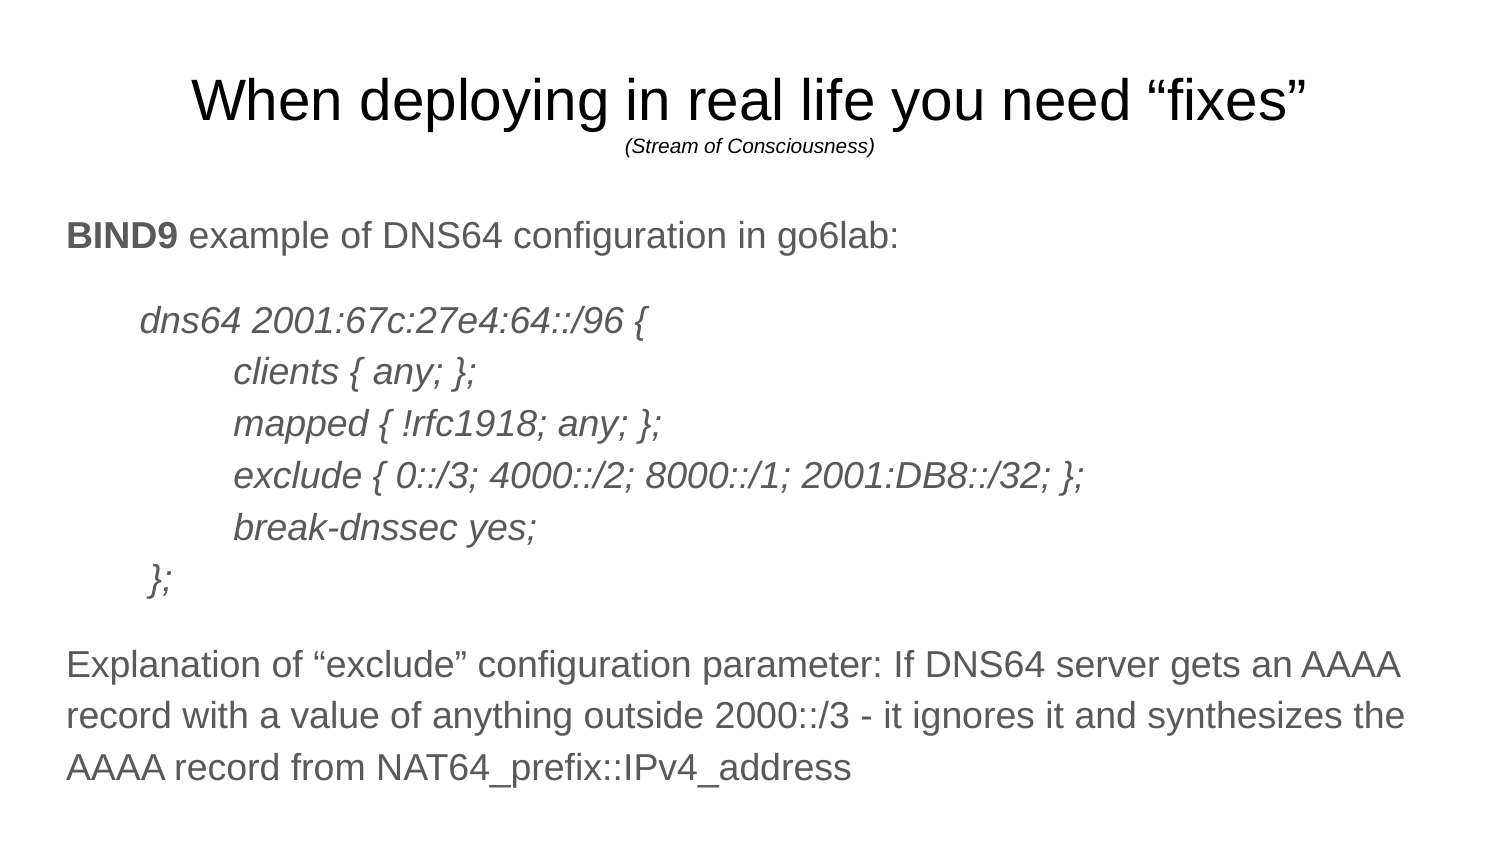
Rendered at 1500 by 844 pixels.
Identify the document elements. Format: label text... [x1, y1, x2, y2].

list BIND9 example of DNS64 configuration in go6lab: dns64 2001:67c:27e4:64::/96 { clients { any; }; mapped { !rfc1918; any; }; exclude { 0::/3; 4000::/2; 8000::/1; 2001:DB8::/32; }; break-dnssec yes; }; Explanation of “exclude” configuration parameter: If DNS64 server gets an AAAA record with a value of anything outside 2000::/3 - it ignores it and synthesizes the AAAA record from NAT64_prefix::IPv4_address [51, 189, 1449, 750]
title When deploying in real life you need “fixes” (Stream of Consciousness) [51, 47, 1449, 142]
